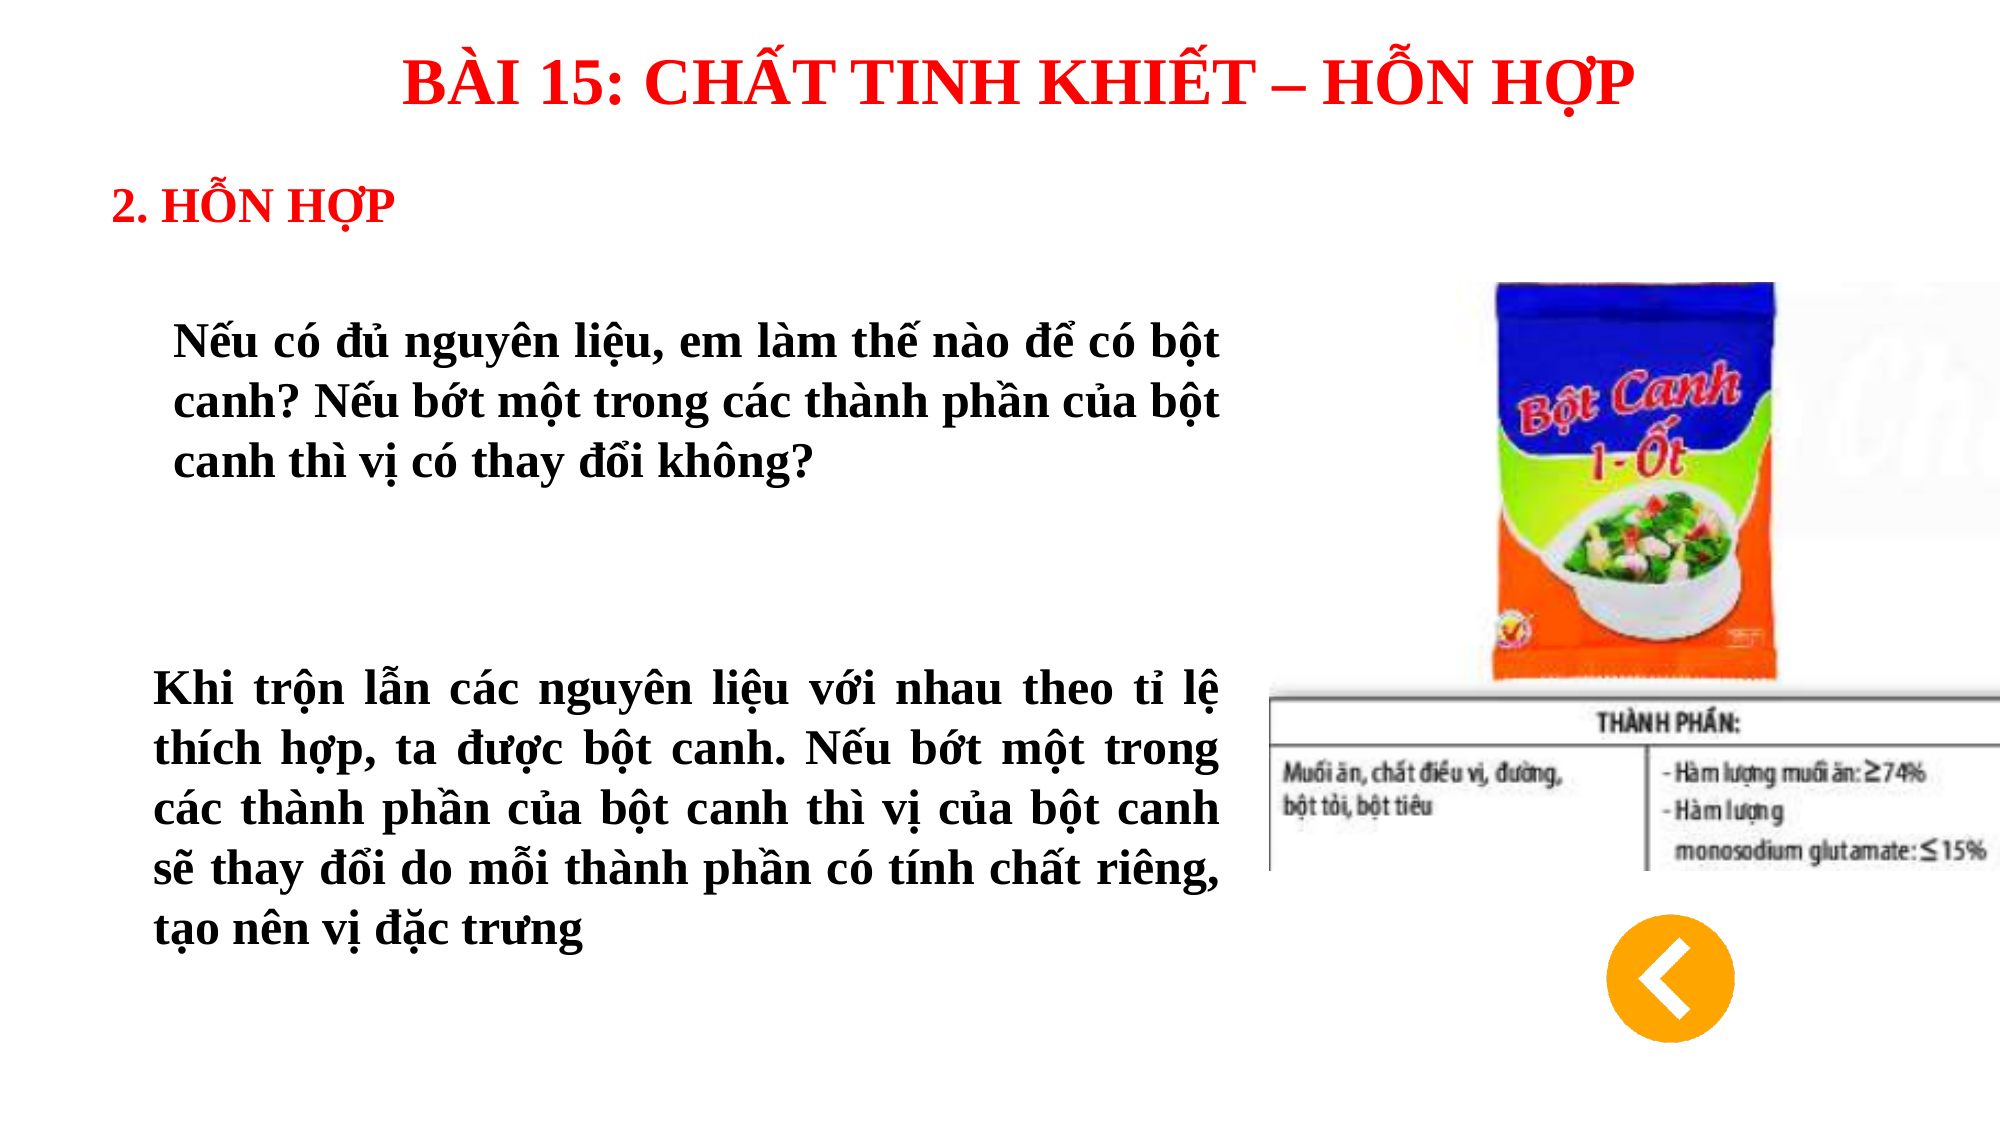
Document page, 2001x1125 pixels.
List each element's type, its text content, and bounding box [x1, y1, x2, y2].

picture [1269, 282, 2000, 871]
text_box BÀI 15: CHẤT TINH KHIẾT – HỖN HỢP [308, 6, 1732, 126]
text_box Khi trộn lẫn các nguyên liệu với nhau theo tỉ lệ thích hợp, ta được bột canh. Nếu bớt một trong các thành phần của bột canh thì vị của bột canh sẽ thay đổi do mỗi thành phần có tính chất riêng, tạo nên vị đặc trưng [138, 646, 1236, 962]
text_box 2. HỖN HỢP [96, 165, 1292, 241]
text_box Nếu có đủ nguyên liệu, em làm thế nào để có bột canh? Nếu bớt một trong các thành phần của bột canh thì vị có thay đổi không? [158, 299, 1236, 495]
picture [1591, 899, 1750, 1058]
